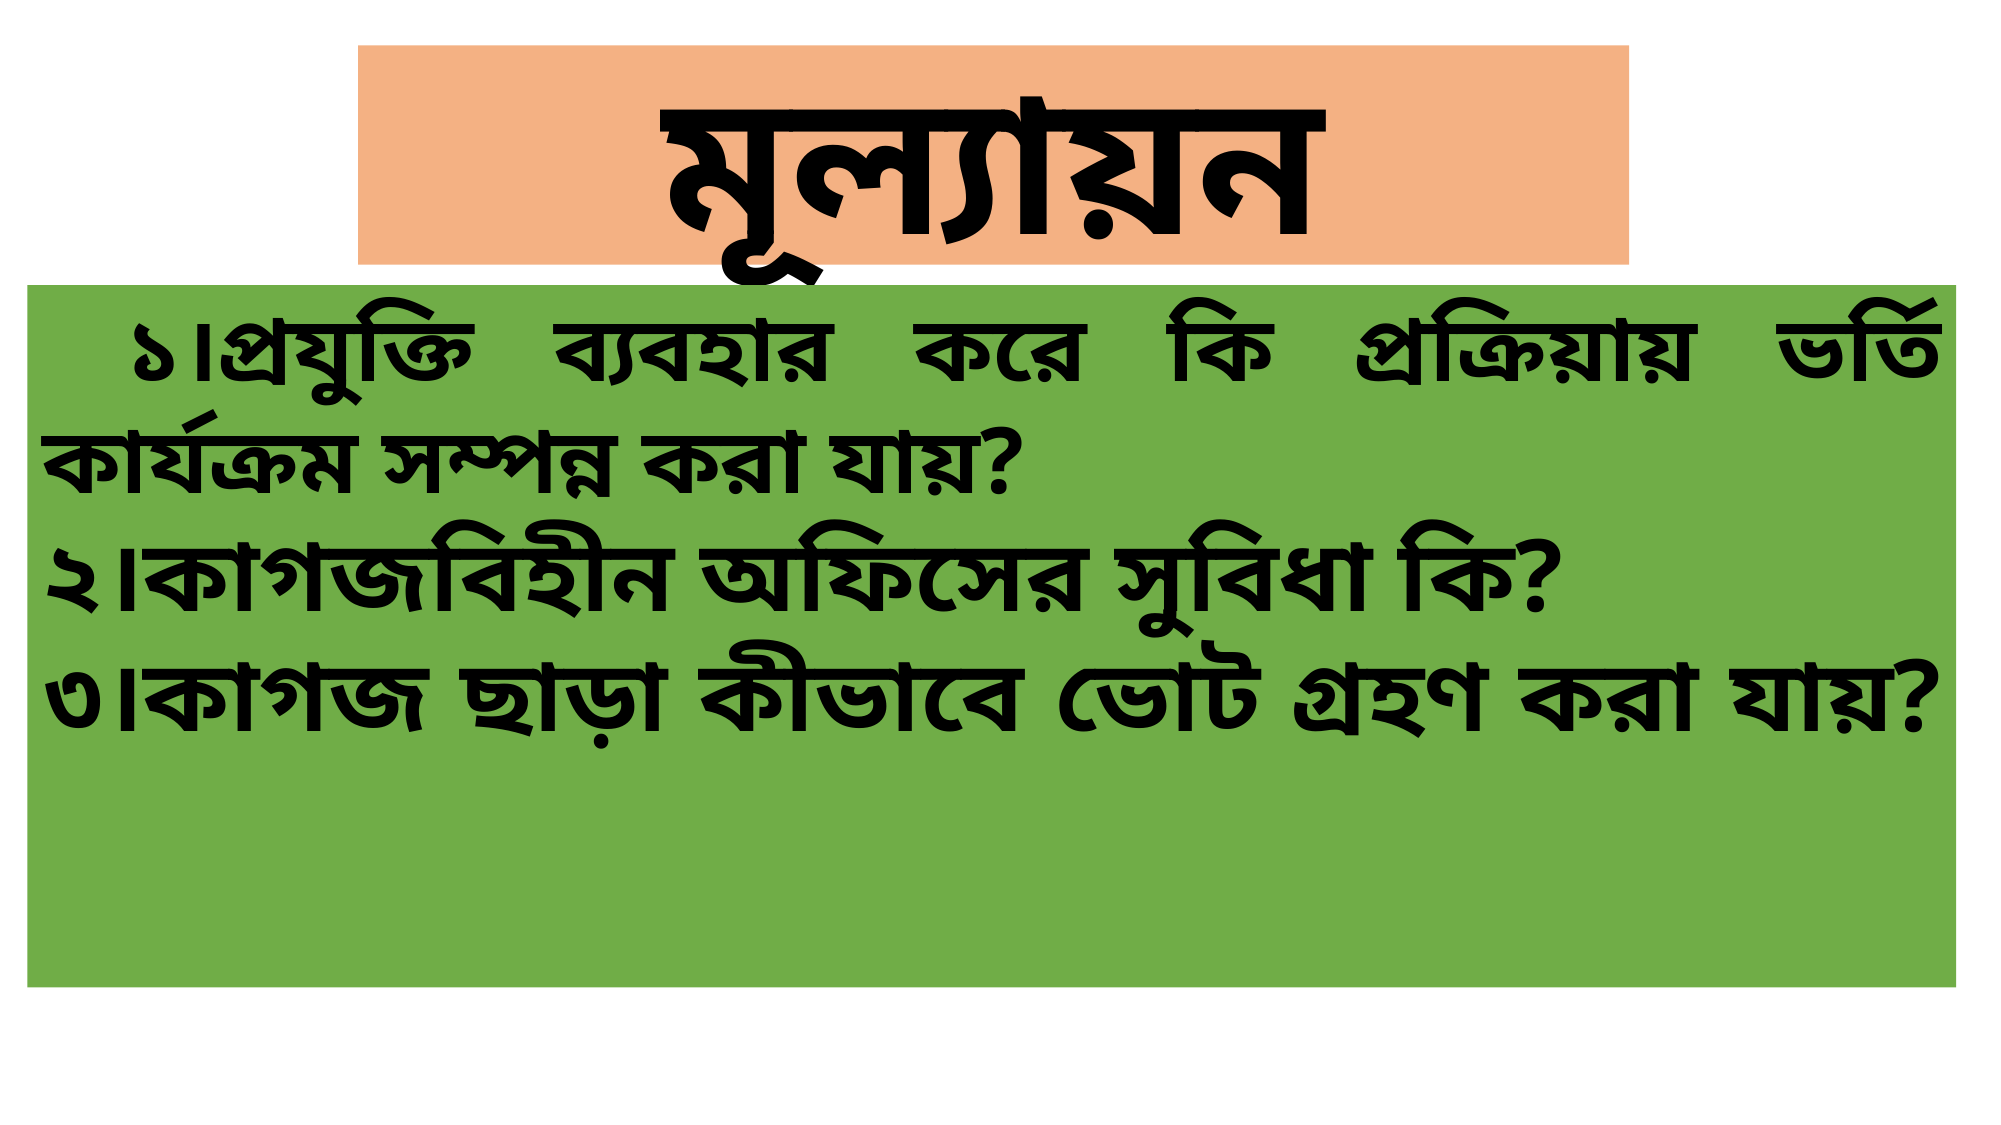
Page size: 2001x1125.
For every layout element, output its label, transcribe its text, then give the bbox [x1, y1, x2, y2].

text_box মূল্যায়ন [357, 44, 1630, 266]
text_box [203, 207, 1476, 284]
text_box ১।প্রযুক্তি ব্যবহার করে কি প্রক্রিয়ায় ভর্তি কার্যক্রম সম্পন্ন করা যায়? ২।কাগজবিহীন অফিসের সুবিধা কি? ৩।কাগজ ছাড়া কীভাবে ভোট গ্রহণ করা যায়? [26, 284, 1957, 988]
